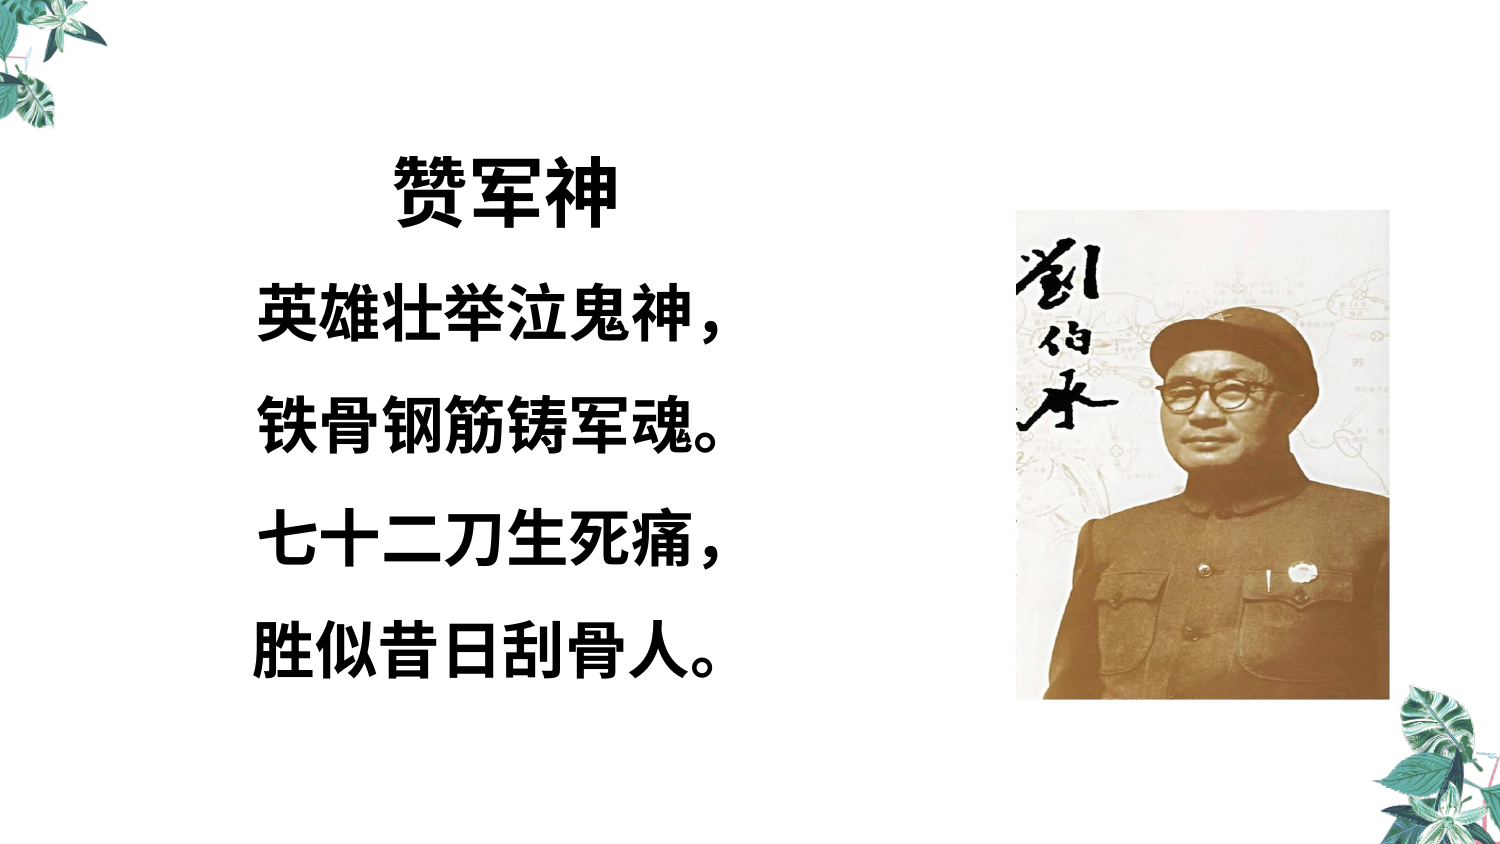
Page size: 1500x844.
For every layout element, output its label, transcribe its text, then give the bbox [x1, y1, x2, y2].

text_box 赞军神 英雄壮举泣鬼神， 铁骨钢筋铸军魂。 七十二刀生死痛， 胜似昔日刮骨人。 [171, 137, 841, 694]
picture [0, 0, 149, 168]
picture [1014, 209, 1500, 844]
